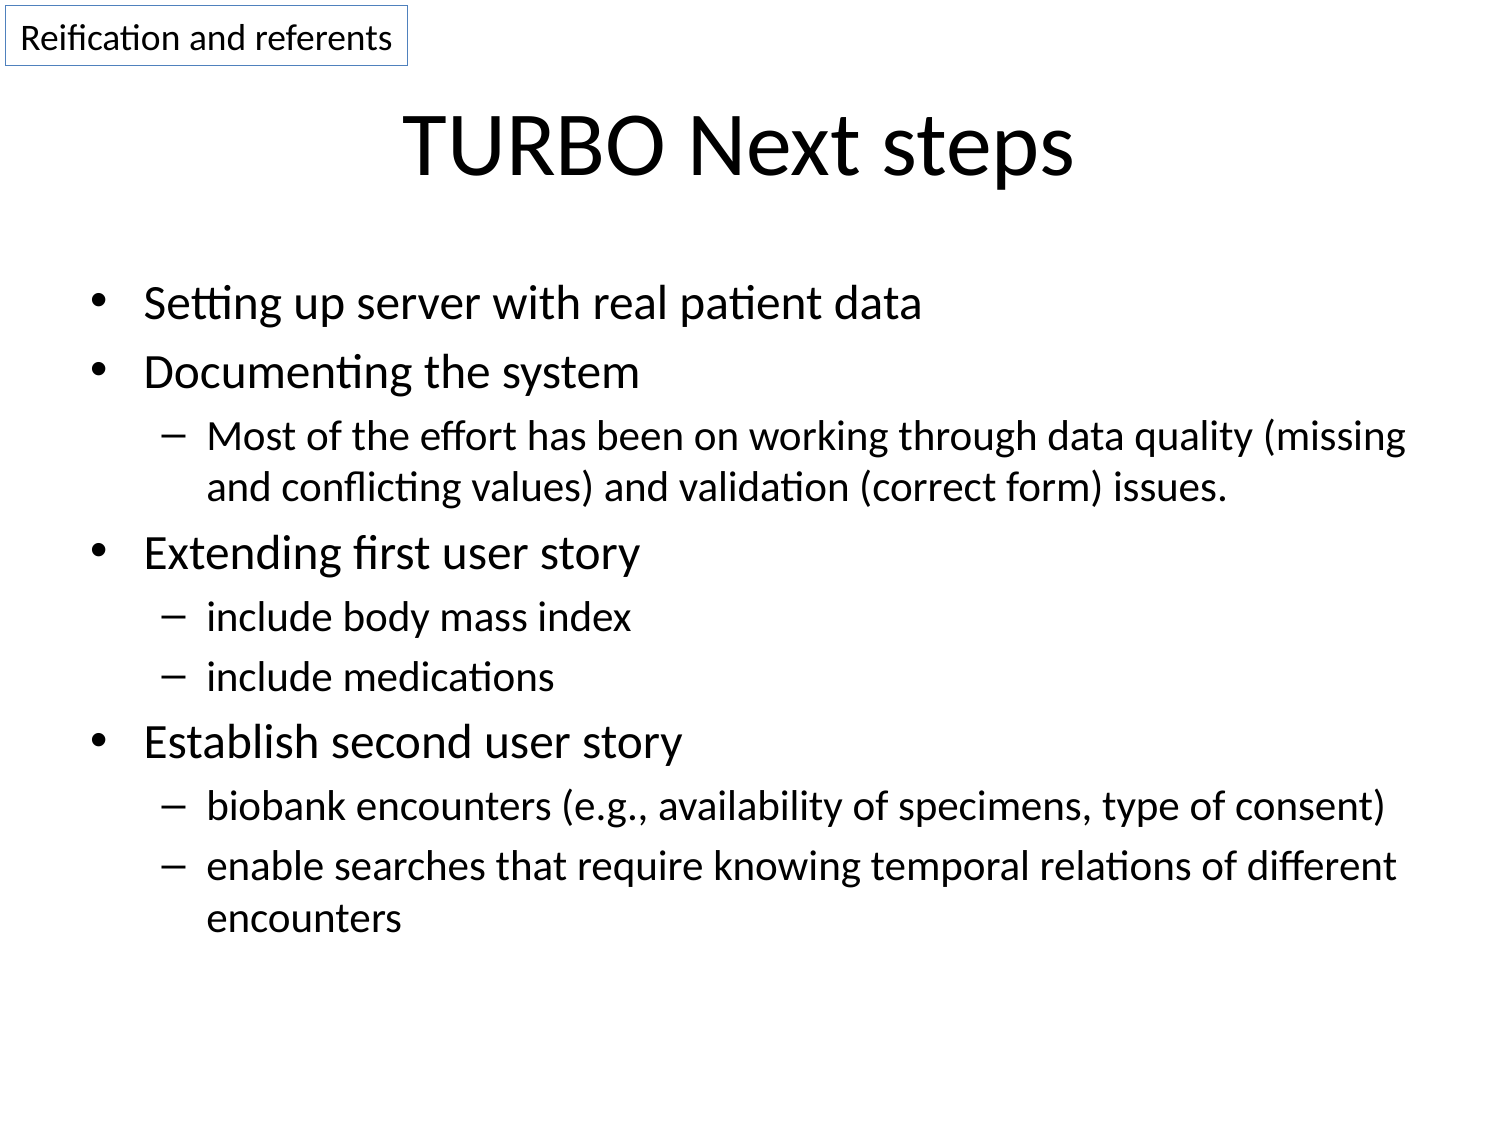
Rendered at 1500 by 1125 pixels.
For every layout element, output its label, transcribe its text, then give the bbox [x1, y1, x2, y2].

list Setting up server with real patient data Documenting the system Most of the effort has been on working through data quality (missing and conflicting values) and validation (correct form) issues. Extending first user story include body mass index include medications Establish second user story biobank encounters (e.g., availability of specimens, type of consent) enable searches that require knowing temporal relations of different encounters [75, 262, 1425, 1005]
title TURBO Next steps [75, 45, 1425, 233]
text_box Reification and referents [5, 5, 408, 66]
